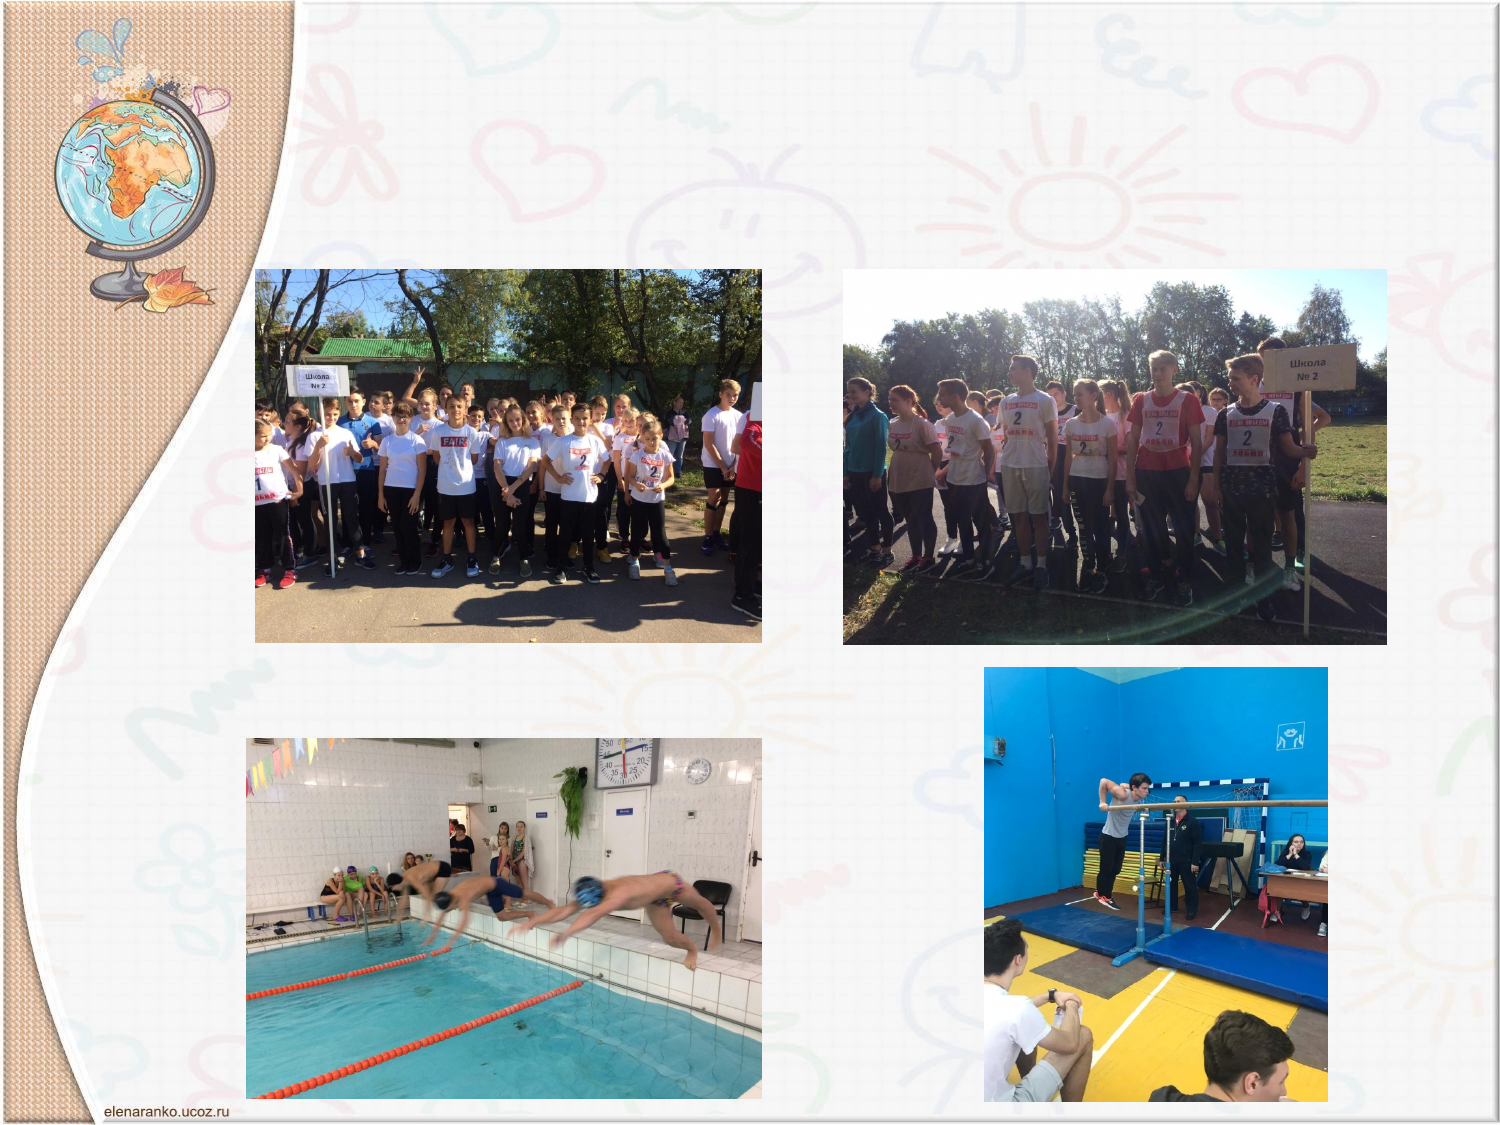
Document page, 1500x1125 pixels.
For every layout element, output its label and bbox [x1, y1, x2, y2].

list [254, 269, 762, 643]
picture [0, 0, 1500, 1125]
